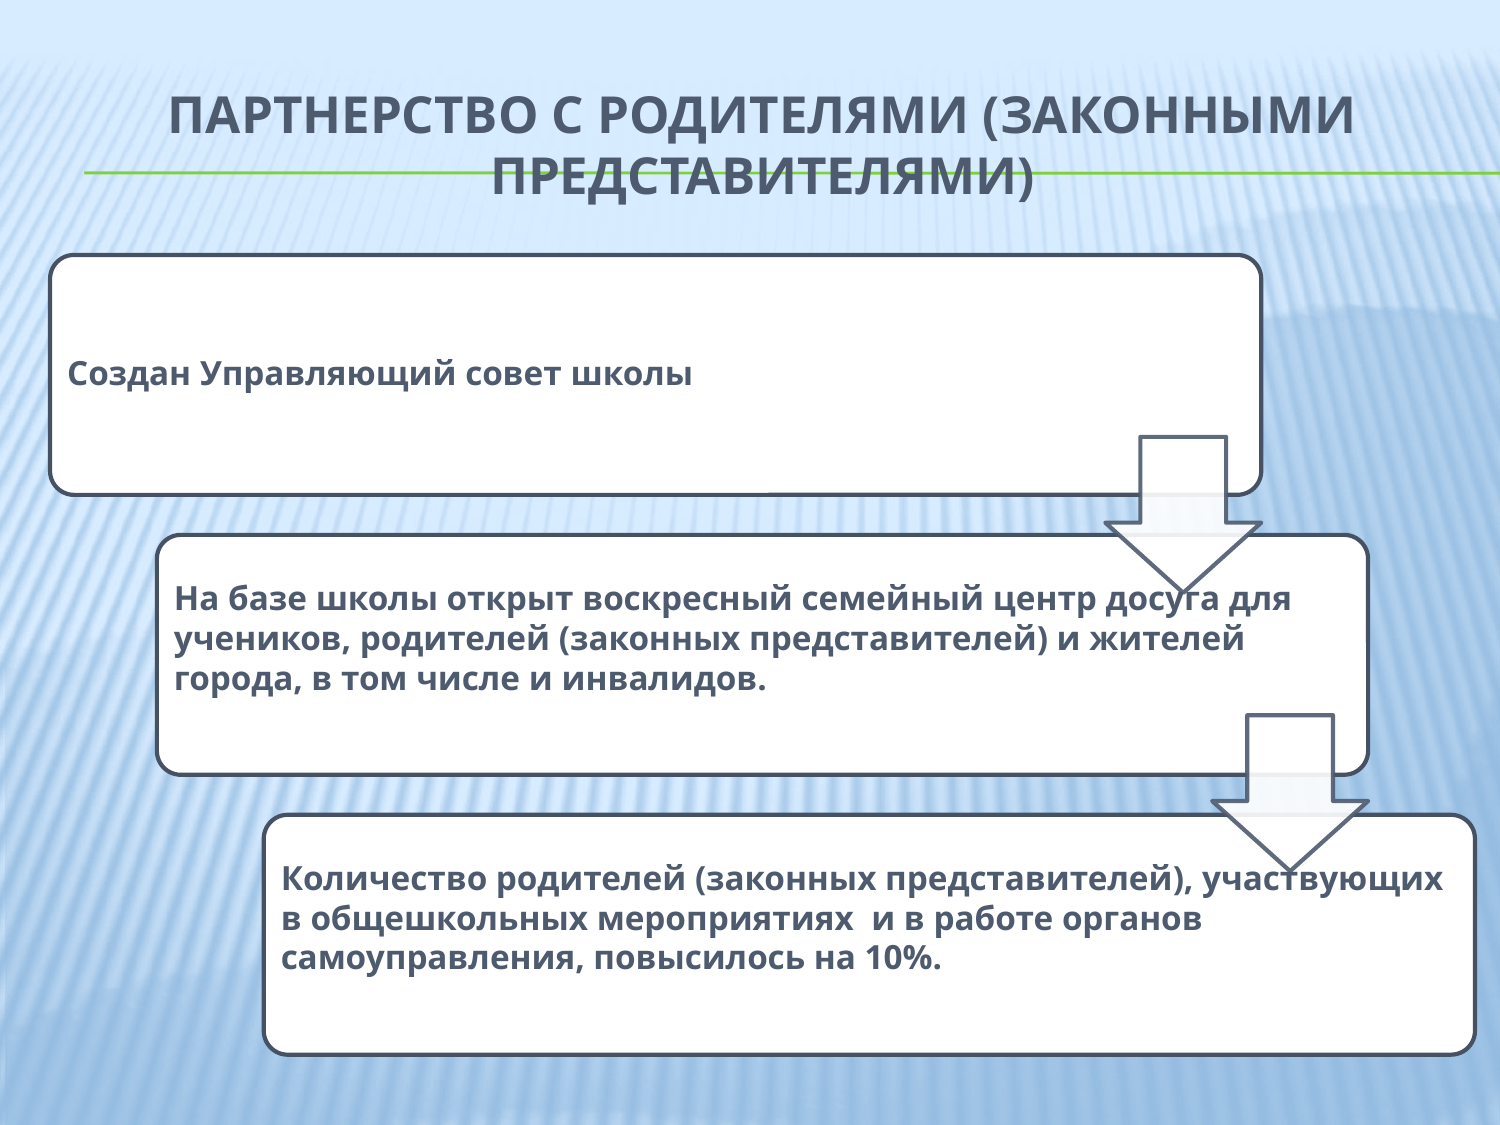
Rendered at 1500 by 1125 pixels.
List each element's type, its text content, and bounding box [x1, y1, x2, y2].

title Партнерство с родителями (законными представителями) [50, 75, 1475, 213]
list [49, 254, 1476, 1055]
